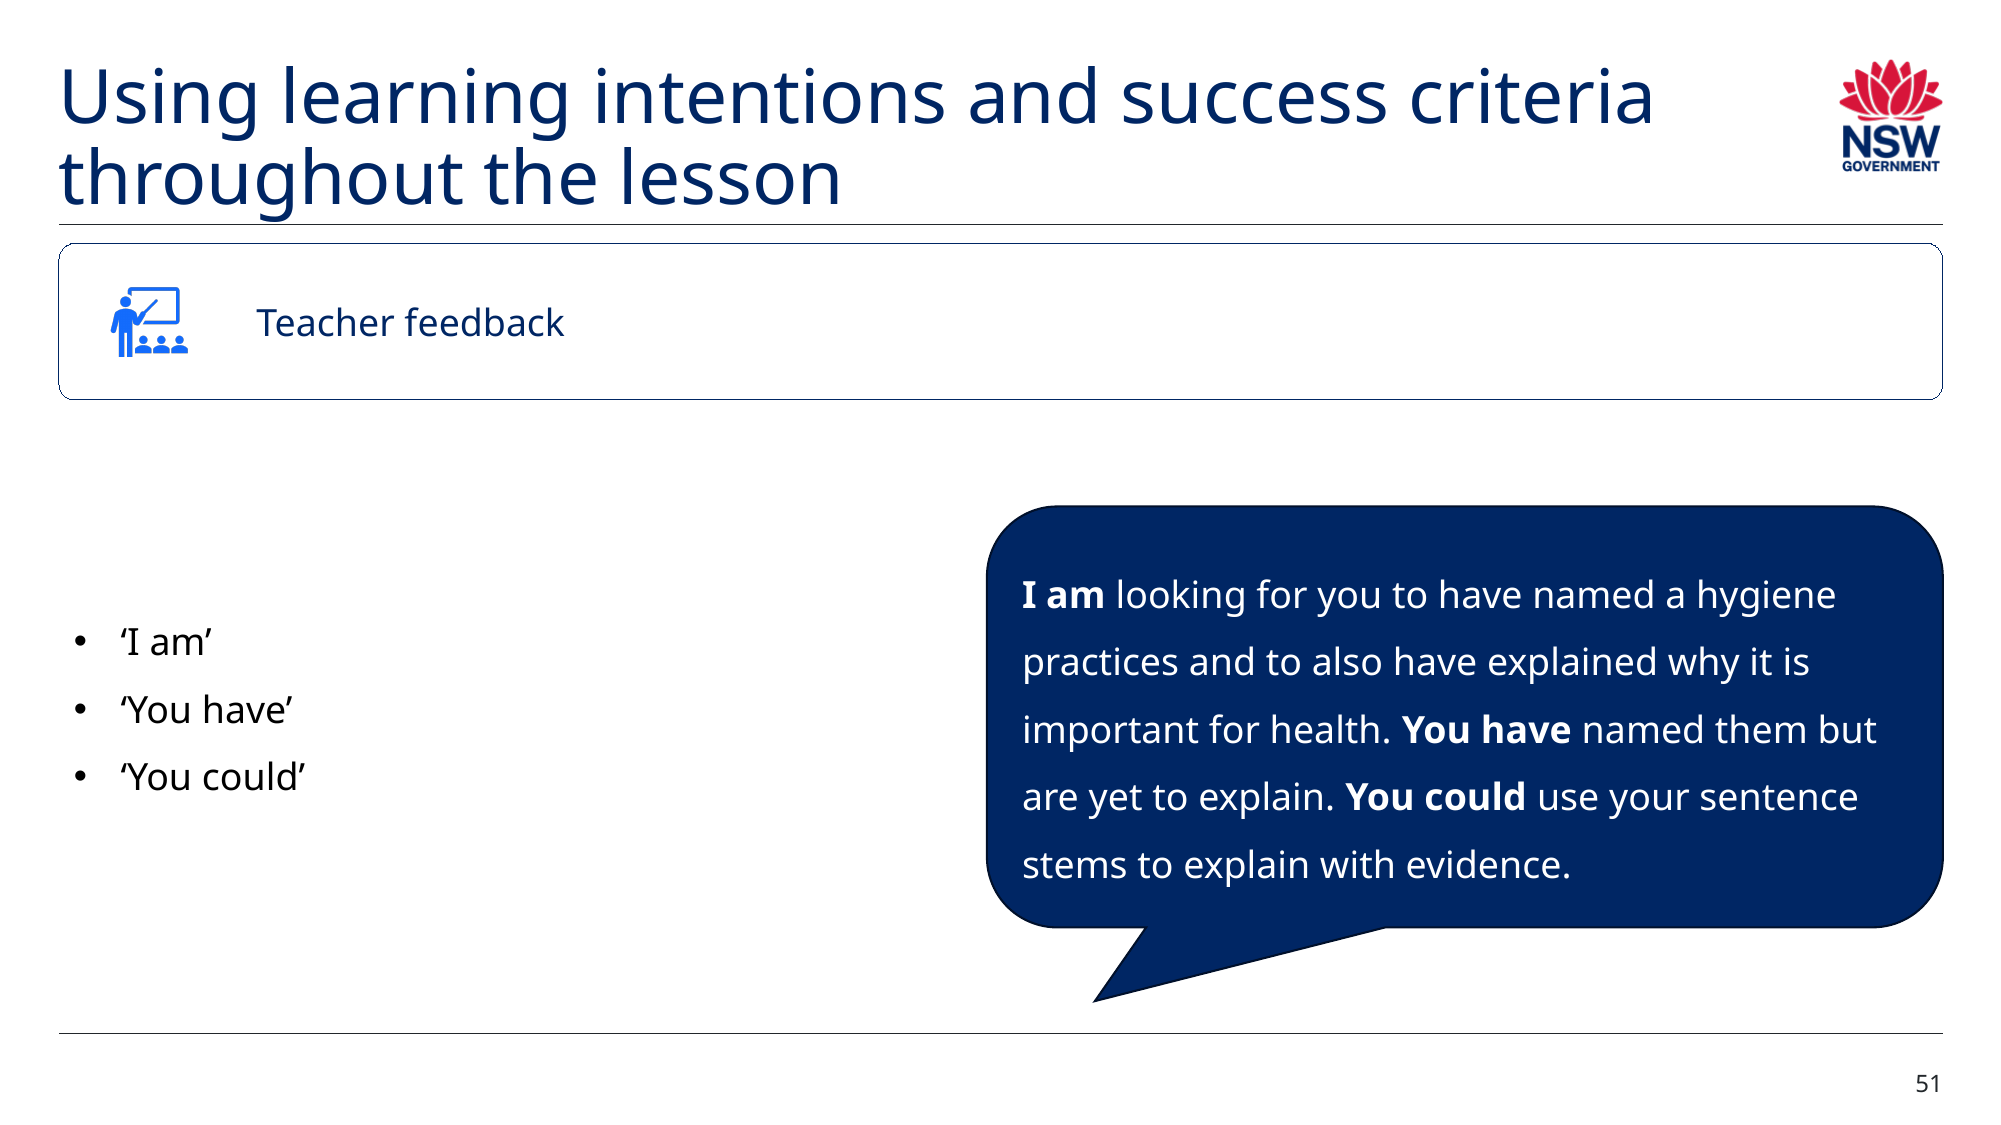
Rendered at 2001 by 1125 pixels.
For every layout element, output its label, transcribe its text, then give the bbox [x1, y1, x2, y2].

slide_number 51 [1824, 1068, 1943, 1099]
text_box ‘I am’ ‘You have’ ​ ‘You could’ [58, 588, 924, 806]
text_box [58, 243, 1943, 400]
picture [1839, 59, 1943, 172]
title Using learning intentions and success criteria throughout the lesson (3) [59, 59, 1713, 149]
text_box I am looking for you to have named a hygiene practices and to also have explained why it is important for health. You have named them but are yet to explain. You could use your sentence stems to explain with evidence. [985, 505, 1944, 1003]
